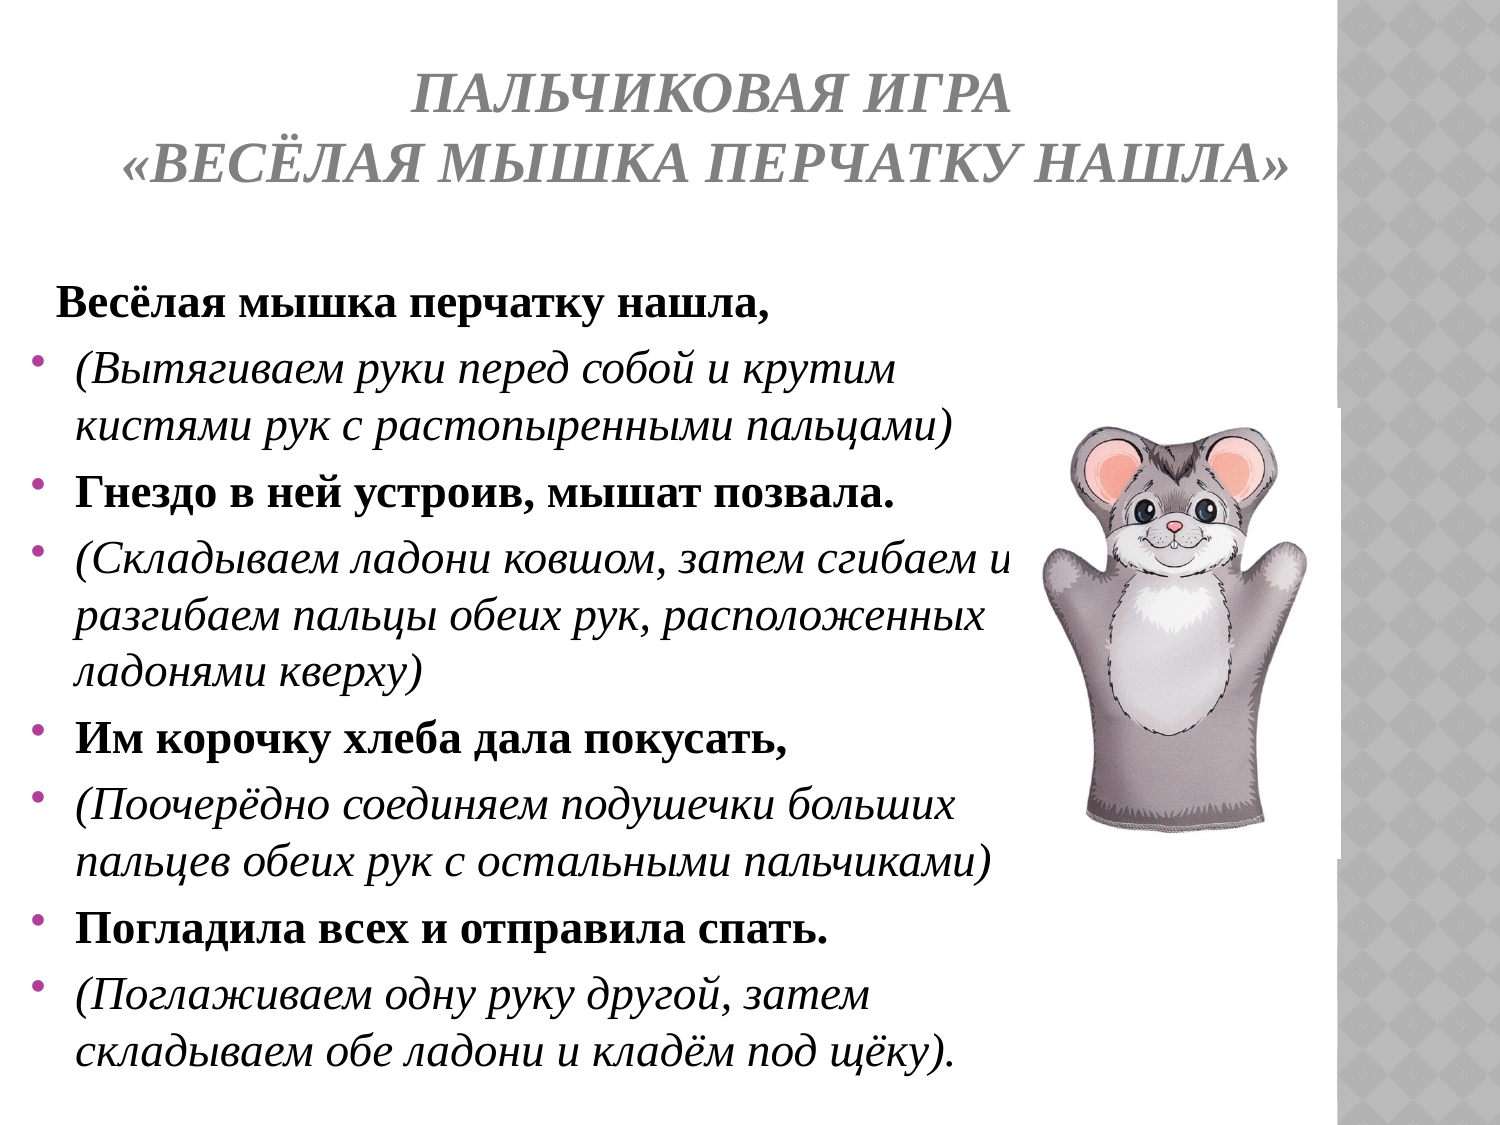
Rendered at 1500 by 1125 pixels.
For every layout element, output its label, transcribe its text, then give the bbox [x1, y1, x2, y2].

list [1009, 408, 1341, 860]
list Весёлая мышка перчатку нашла, (Вытягиваем руки перед собой и крутим кистями рук с растопыренными пальцами) Гнездо в ней устроив, мышат позвала. (Складываем ладони ковшом, затем сгибаем и разгибаем пальцы обеих рук, расположенных ладонями кверху) Им корочку хлеба дала покусать, (Поочерёдно соединяем подушечки больших пальцев обеих рук с остальными пальчиками) Погладила всех и отправила спать. (Поглаживаем одну руку другой, затем складываем обе ладони и кладём под щёку). [17, 196, 1034, 1094]
title Пальчиковая игра «Весёлая мышка перчатку нашла» [41, 42, 1392, 194]
